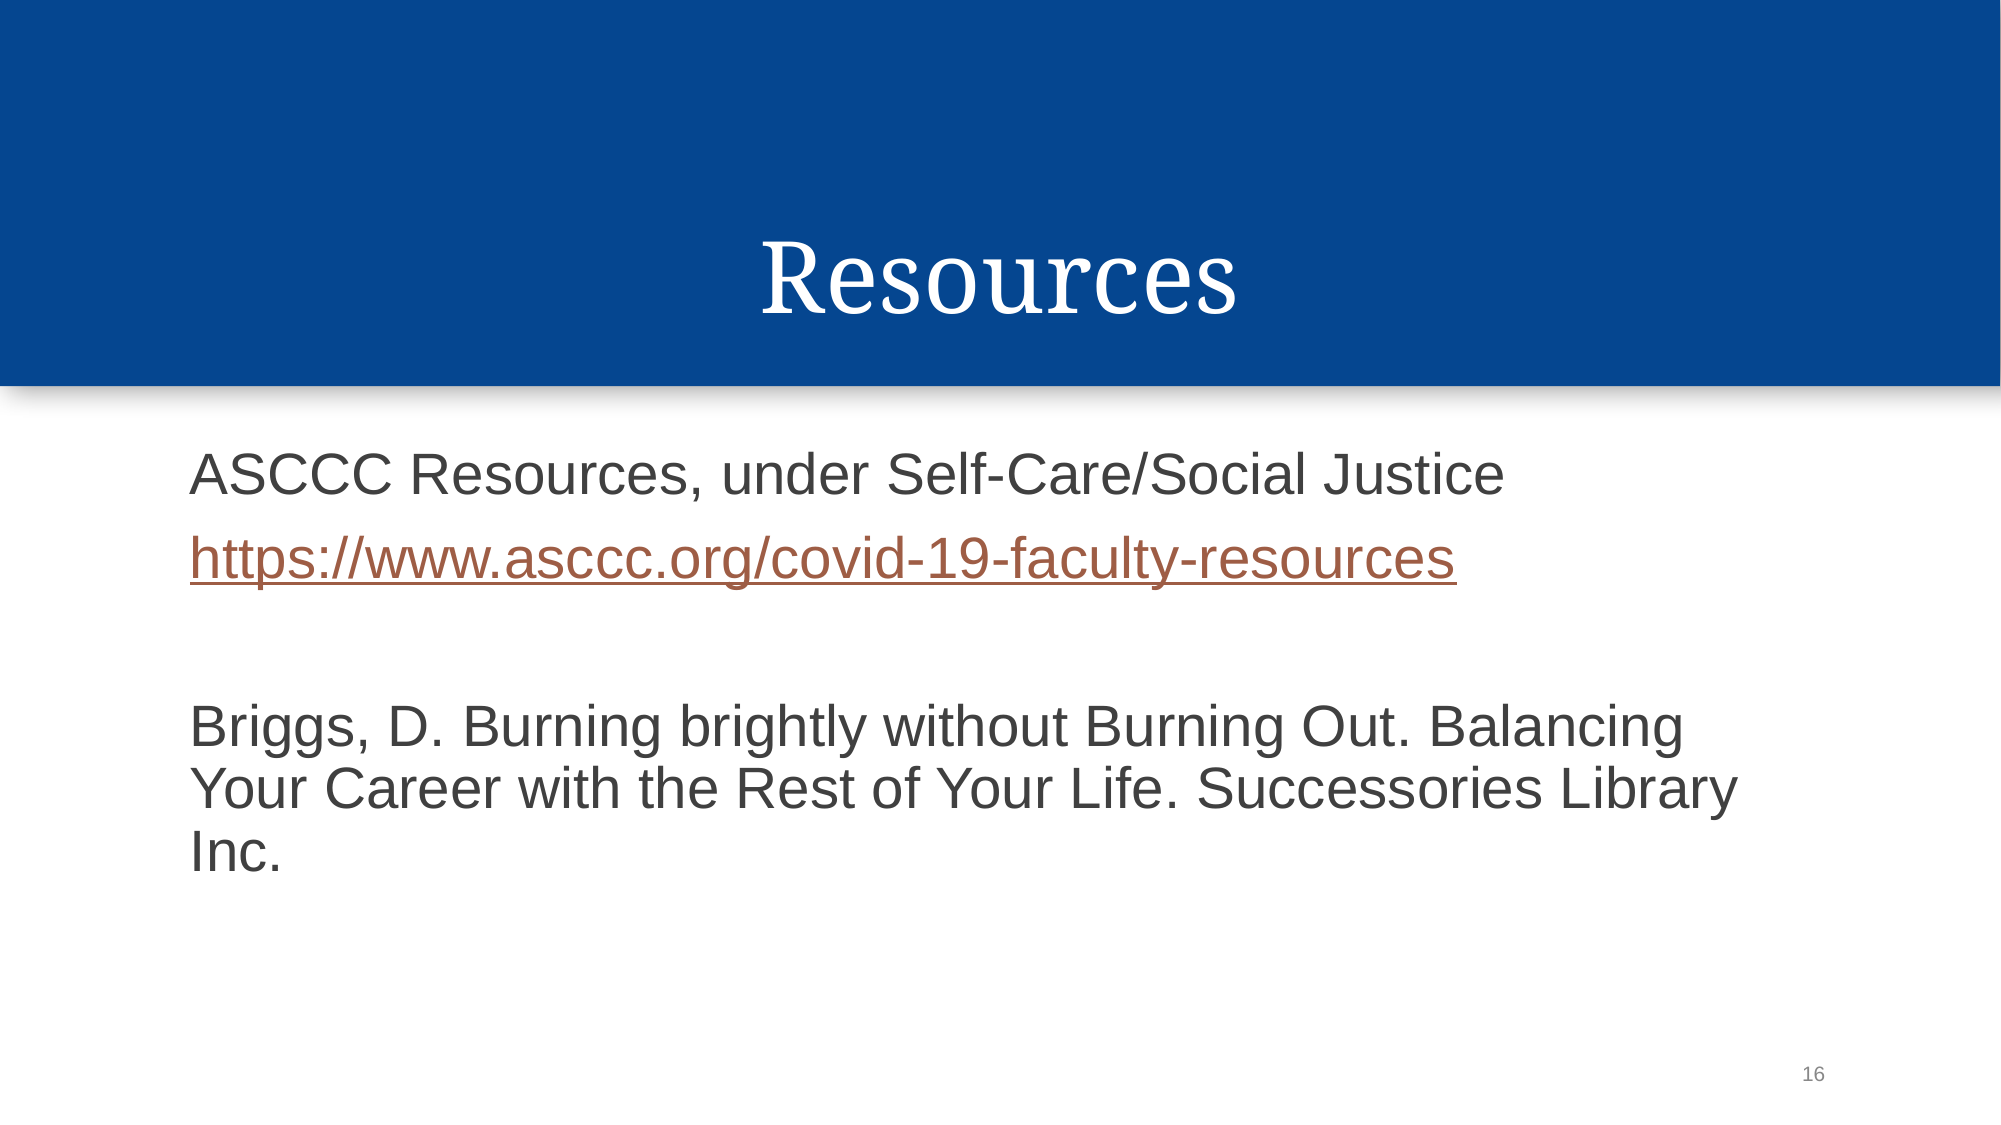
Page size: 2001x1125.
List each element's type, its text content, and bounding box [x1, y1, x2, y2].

list ASCCC Resources, under Self-Care/Social Justice https://www.asccc.org/covid-19-faculty-resources Briggs, D. Burning brightly without Burning Out. Balancing Your Career with the Rest of Your Life. Successories Library Inc. [174, 436, 1825, 949]
slide_number 16 [1374, 1042, 1825, 1103]
title Resources [174, 66, 1825, 343]
